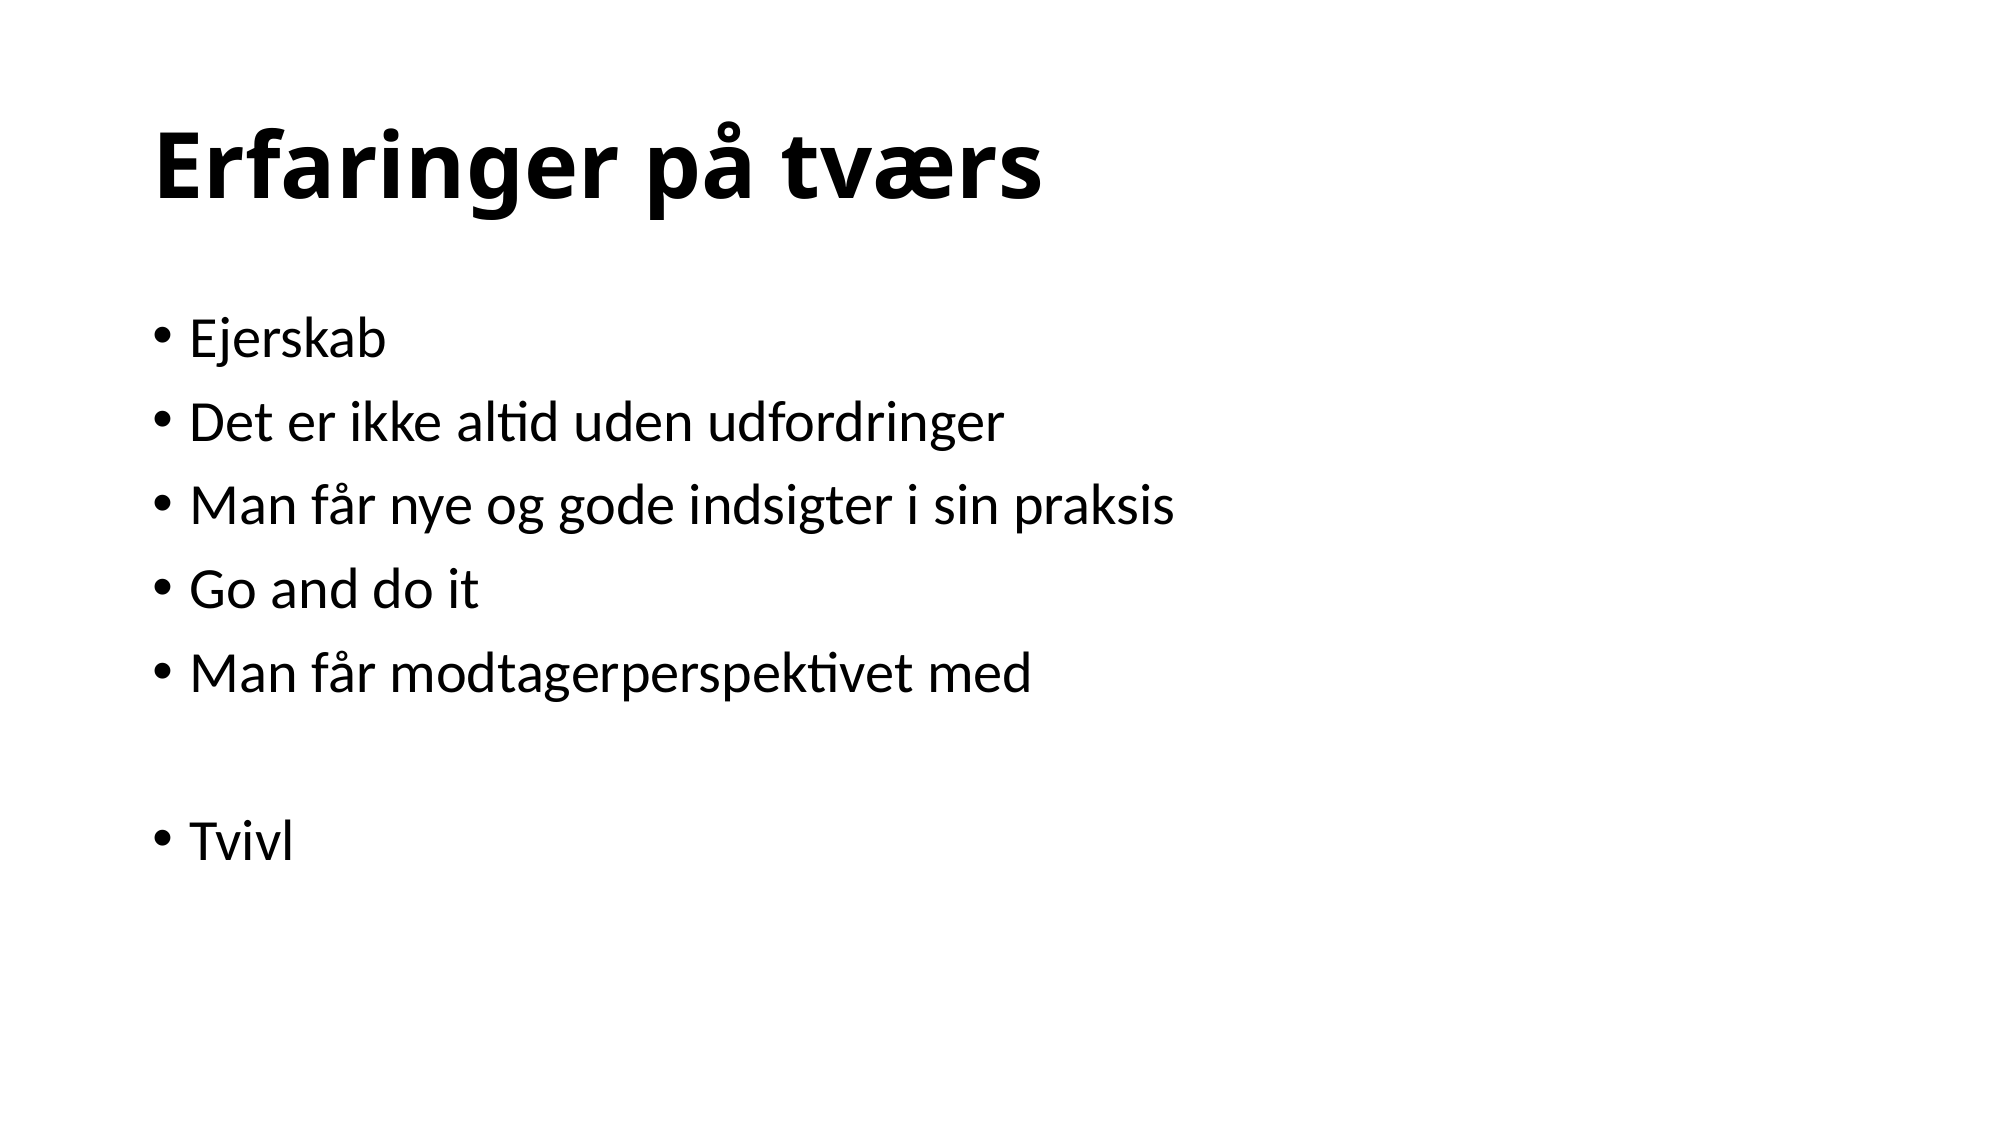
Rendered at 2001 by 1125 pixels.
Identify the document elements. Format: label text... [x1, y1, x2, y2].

title Erfaringer på tværs [137, 59, 1863, 278]
list Ejerskab Det er ikke altid uden udfordringer Man får nye og gode indsigter i sin praksis Go and do it Man får modtagerperspektivet med Tvivl [137, 299, 1863, 1014]
